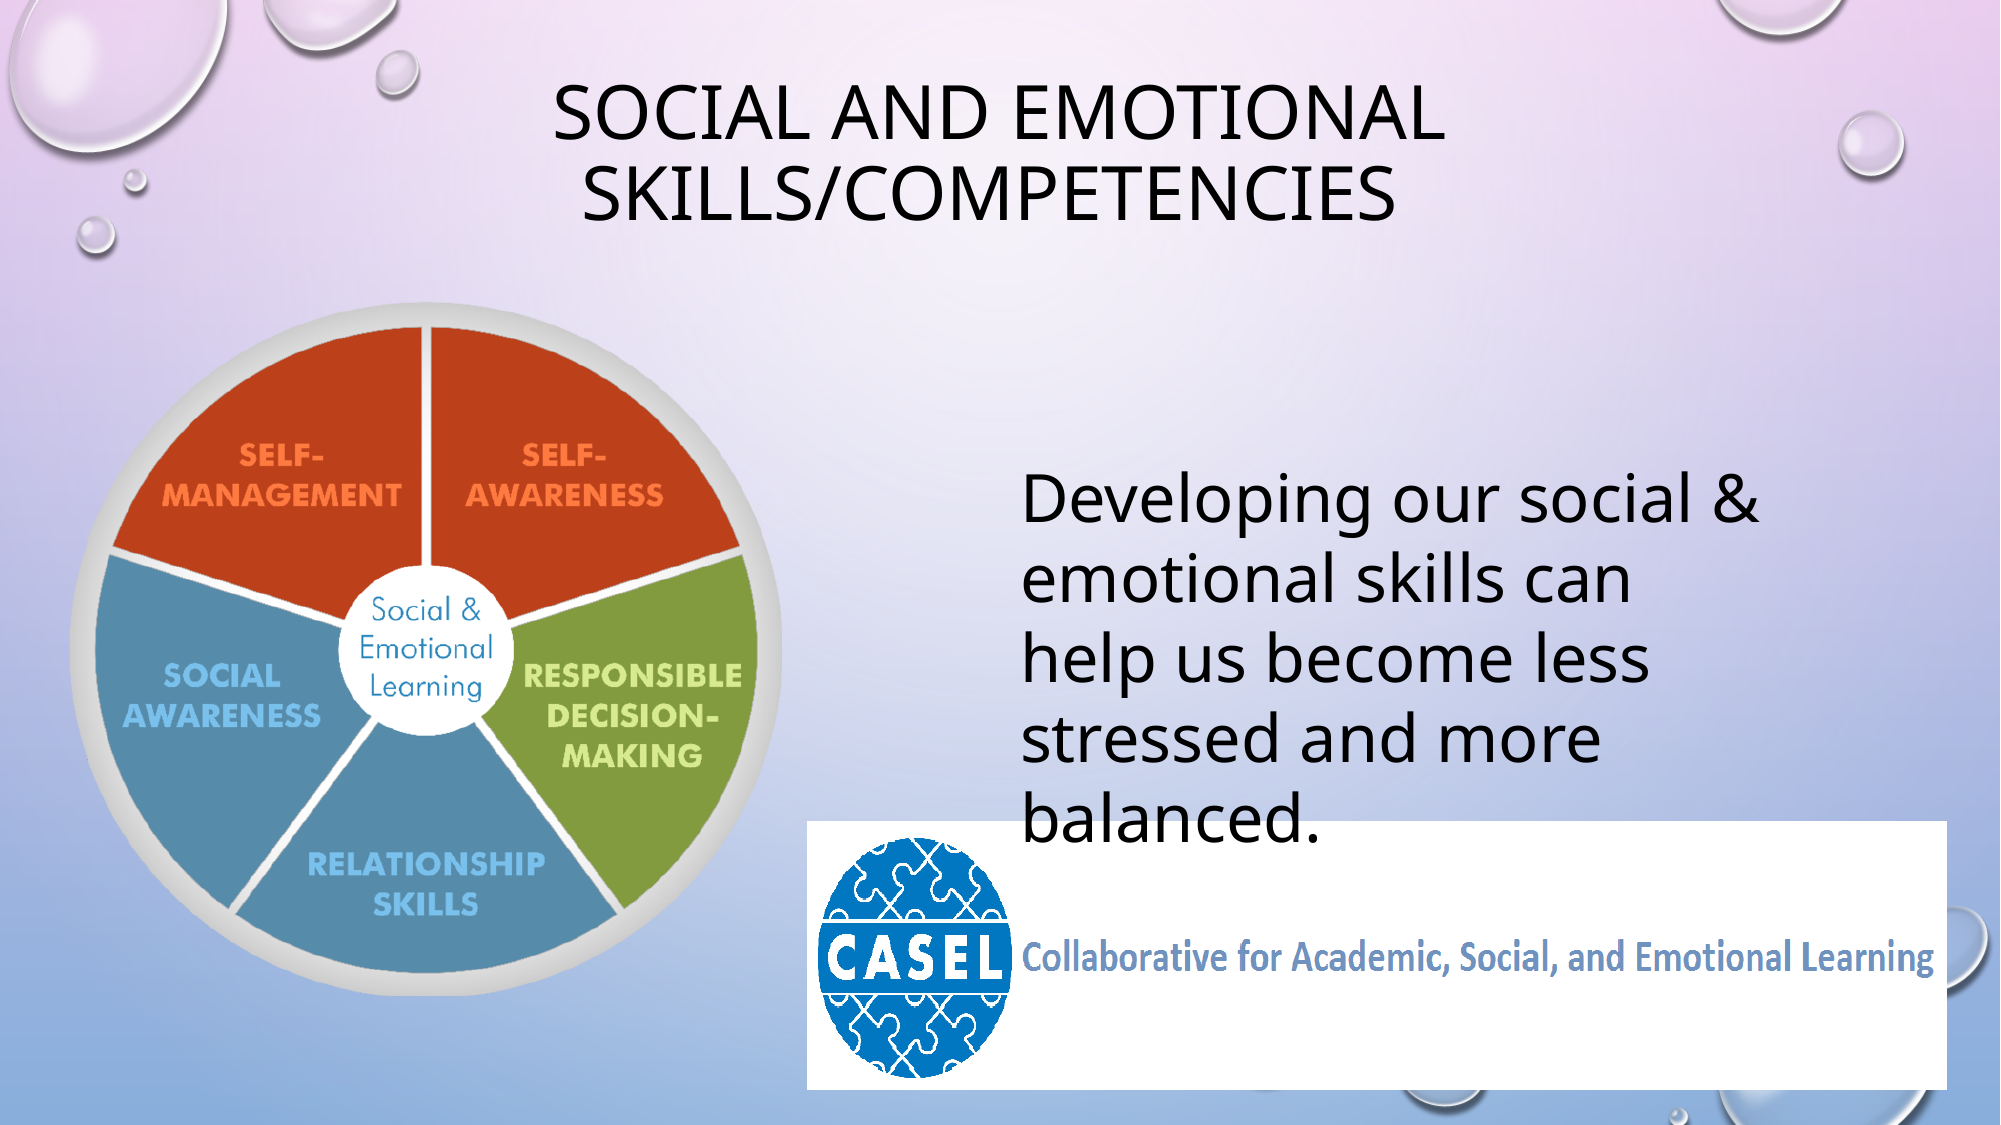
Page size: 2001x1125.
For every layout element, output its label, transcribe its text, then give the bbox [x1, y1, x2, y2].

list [67, 298, 783, 996]
picture [0, 0, 2000, 1125]
text_box Developing our social & emotional skills can help us become less stressed and more balanced. [1005, 448, 1786, 819]
title Social and emotional skills/competencies [149, 31, 1851, 280]
